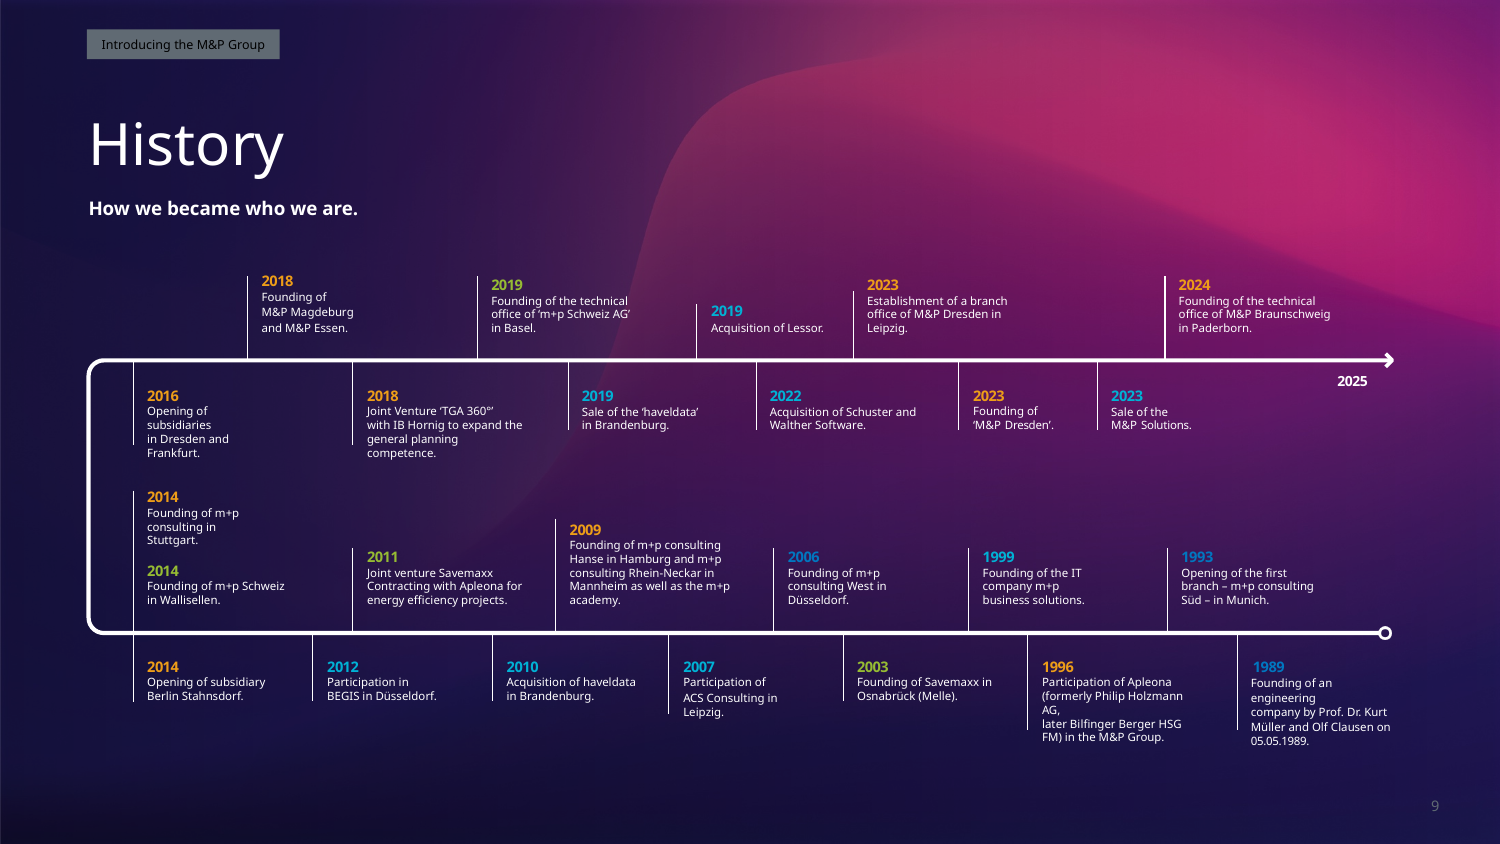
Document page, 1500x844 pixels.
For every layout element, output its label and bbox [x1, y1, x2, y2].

picture [0, 0, 1500, 844]
text_box [88, 271, 1397, 734]
